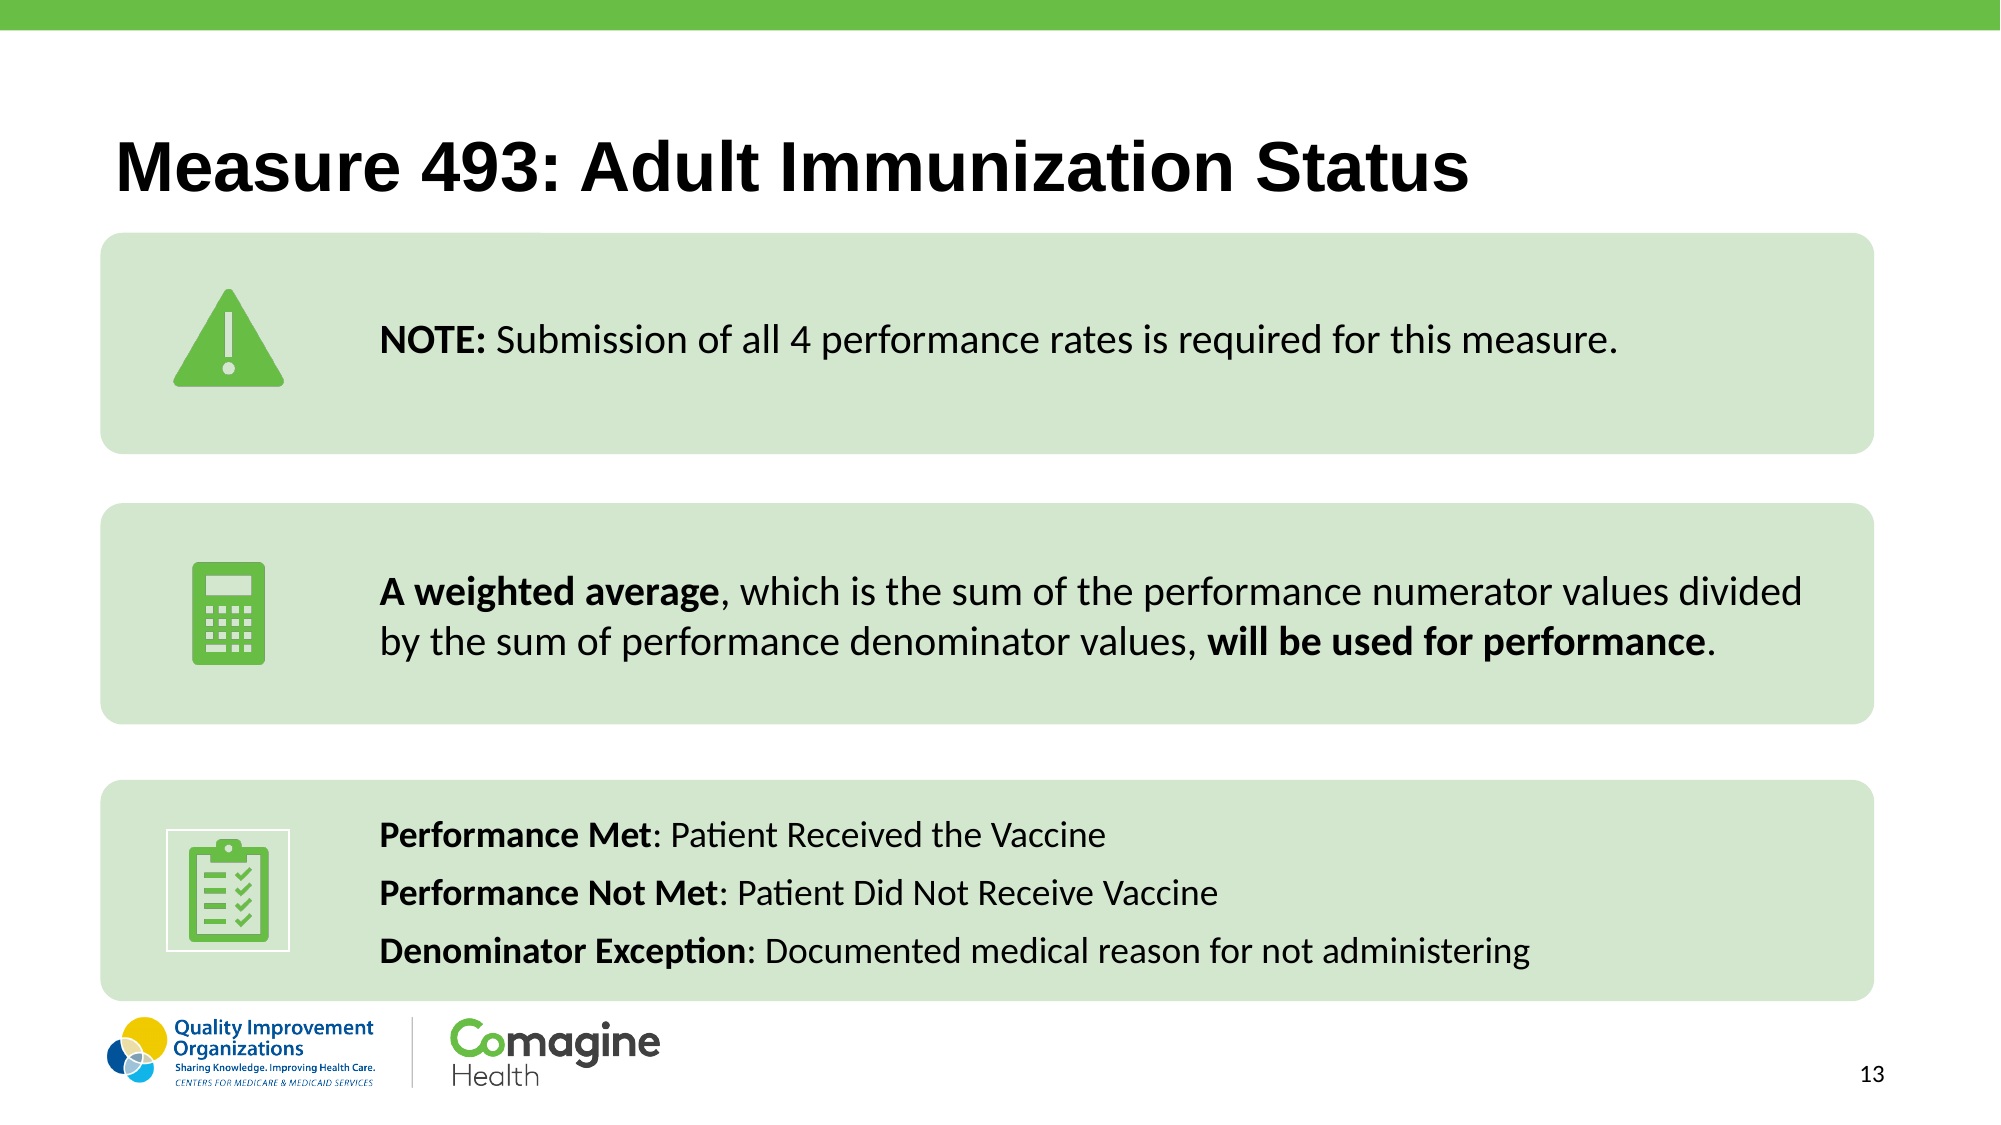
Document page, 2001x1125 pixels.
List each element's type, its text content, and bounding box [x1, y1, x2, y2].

picture [105, 1015, 660, 1088]
title Measure 493: Adult Immunization Status [100, 59, 1902, 278]
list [100, 226, 1875, 1002]
